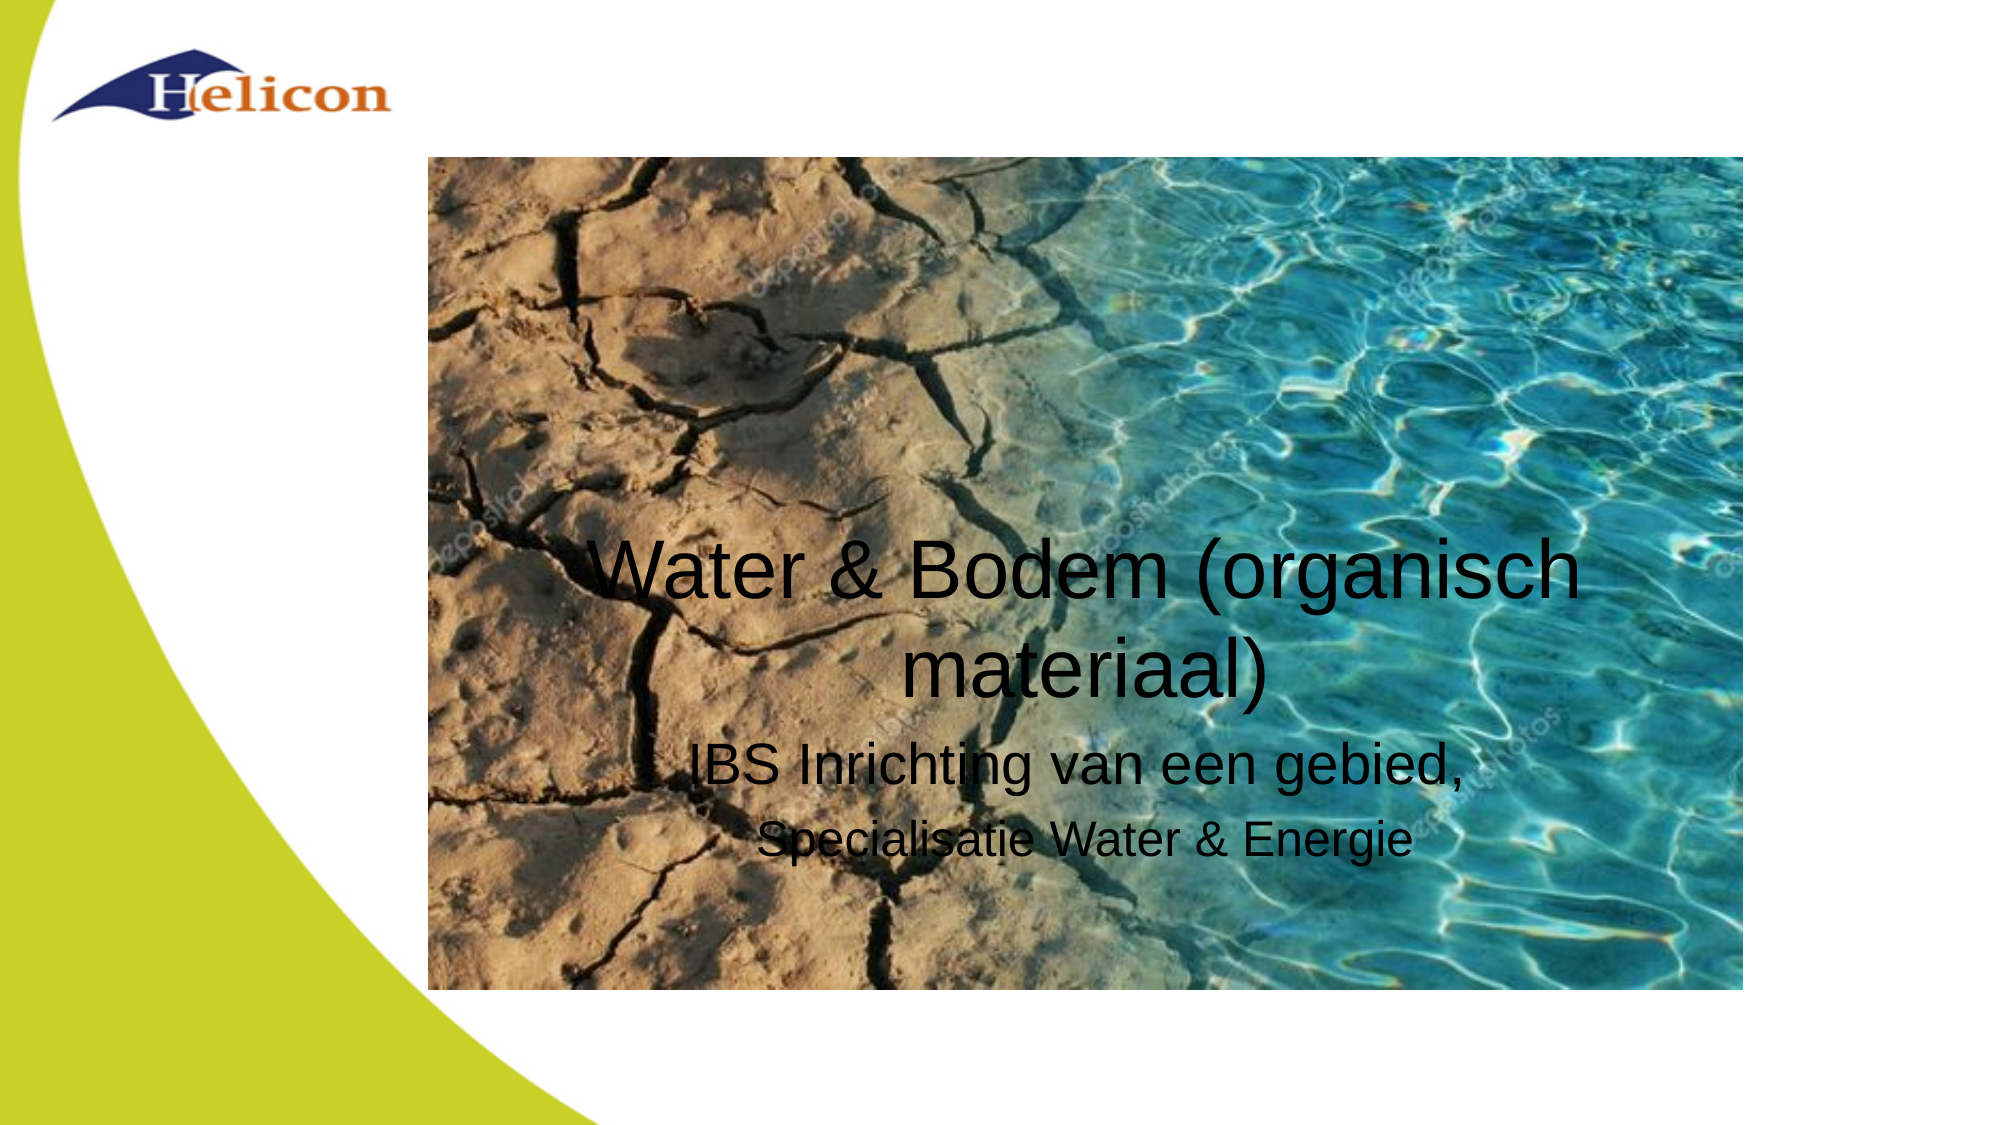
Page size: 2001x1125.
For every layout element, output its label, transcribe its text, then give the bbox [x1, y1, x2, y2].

subtitle Water & Bodem (organisch materiaal) IBS Inrichting van een gebied, Specialisatie Water & Energie [385, 157, 1786, 1026]
picture [0, 0, 2000, 1125]
